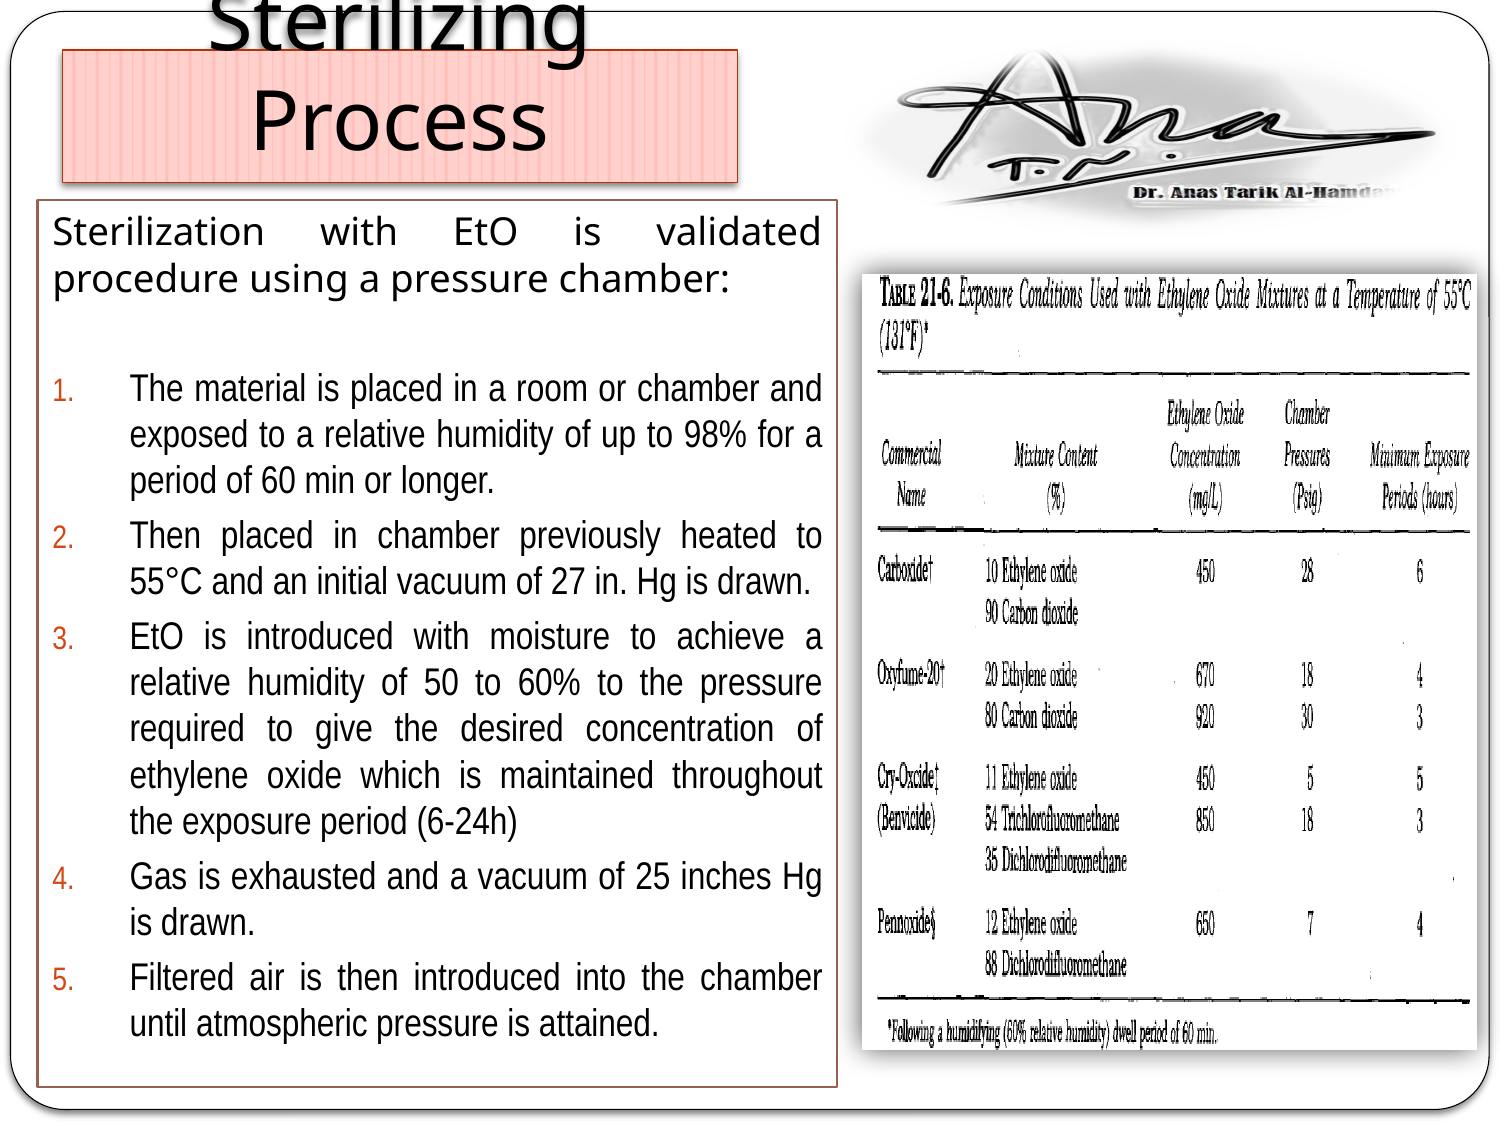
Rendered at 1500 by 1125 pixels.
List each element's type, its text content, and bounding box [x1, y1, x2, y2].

picture [862, 274, 1477, 1051]
picture [837, 37, 1463, 238]
title Sterilizing Process [62, 49, 738, 183]
list Sterilization with EtO is validated procedure using a pressure chamber: The material is placed in a room or chamber and exposed to a relative humidity of up to 98% for a period of 60 min or longer. Then placed in chamber previously heated to 55°C and an initial vacuum of 27 in. Hg is drawn. EtO is introduced with moisture to achieve a relative humidity of 50 to 60% to the pressure required to give the desired concentration of ethylene oxide which is maintained throughout the exposure period (6-24h) Gas is exhausted and a vacuum of 25 inches Hg is drawn. Filtered air is then introduced into the chamber until atmospheric pressure is attained. [36, 199, 838, 1088]
